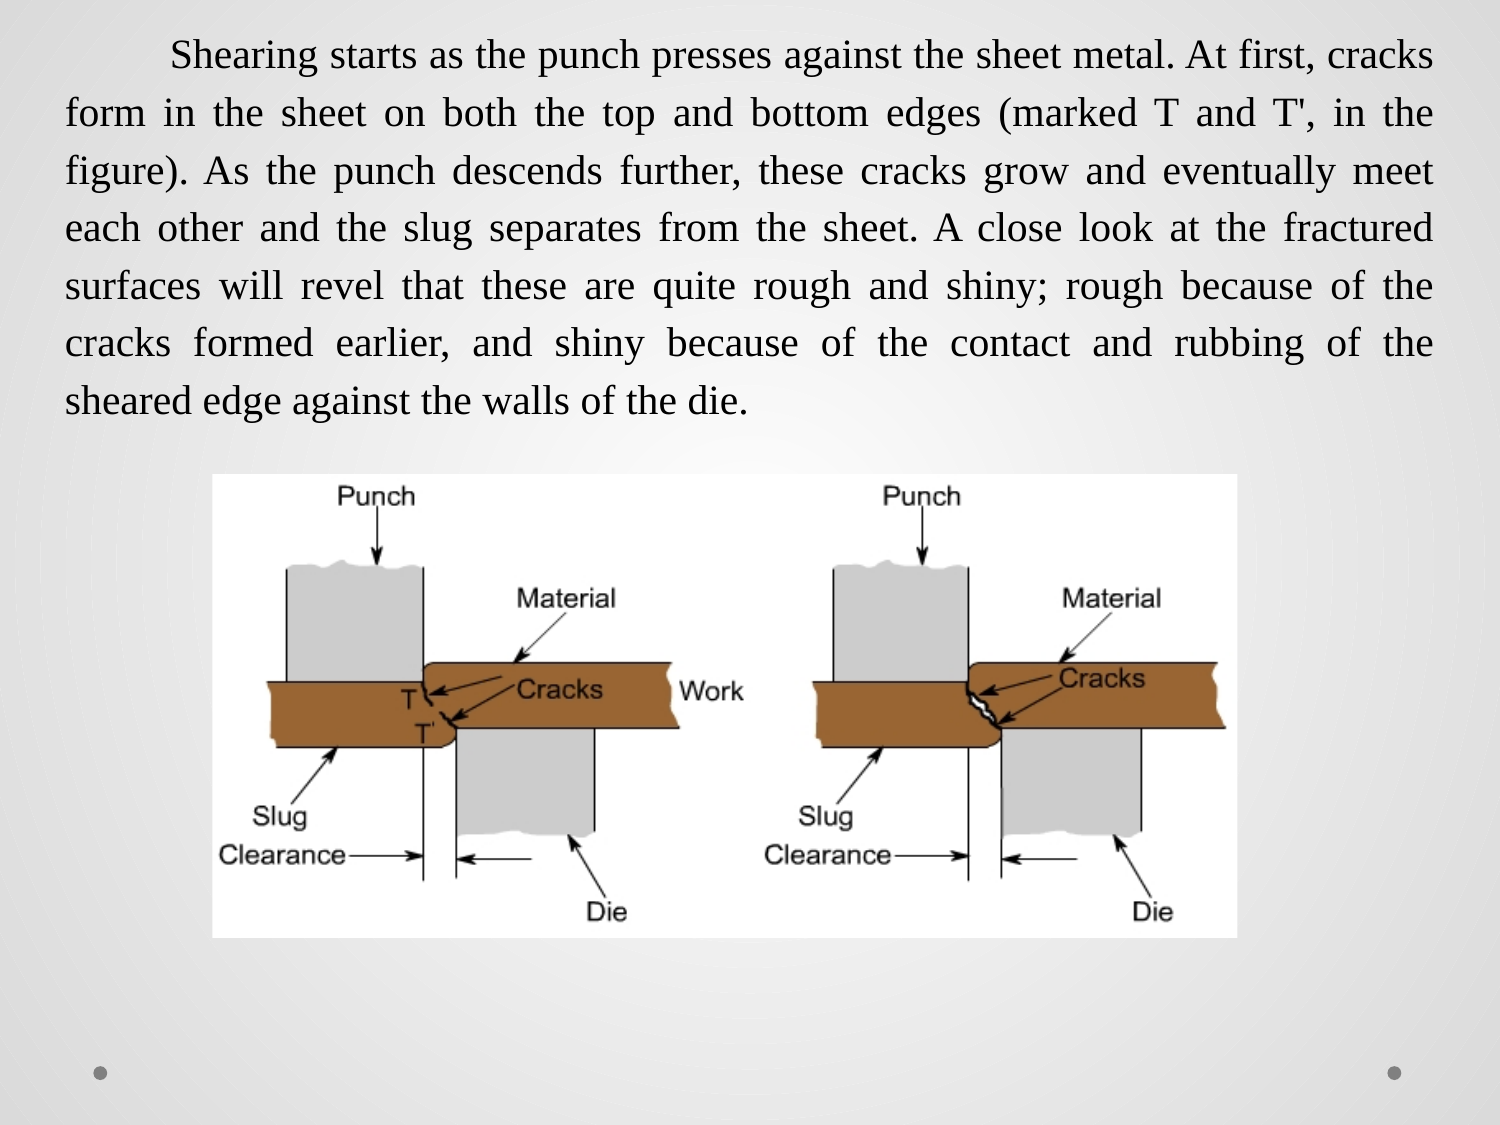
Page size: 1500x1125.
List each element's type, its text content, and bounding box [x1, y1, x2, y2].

text_box Shearing starts as the punch presses against the sheet metal. At first, cracks form in the sheet on both the top and bottom edges (marked T and T', in the figure). As the punch descends further, these cracks grow and eventually meet each other and the slug separates from the sheet. A close look at the fractured surfaces will revel that these are quite rough and shiny; rough because of the cracks formed earlier, and shiny because of the contact and rubbing of the sheared edge against the walls of the die. [50, 12, 1450, 430]
picture [212, 474, 1238, 938]
